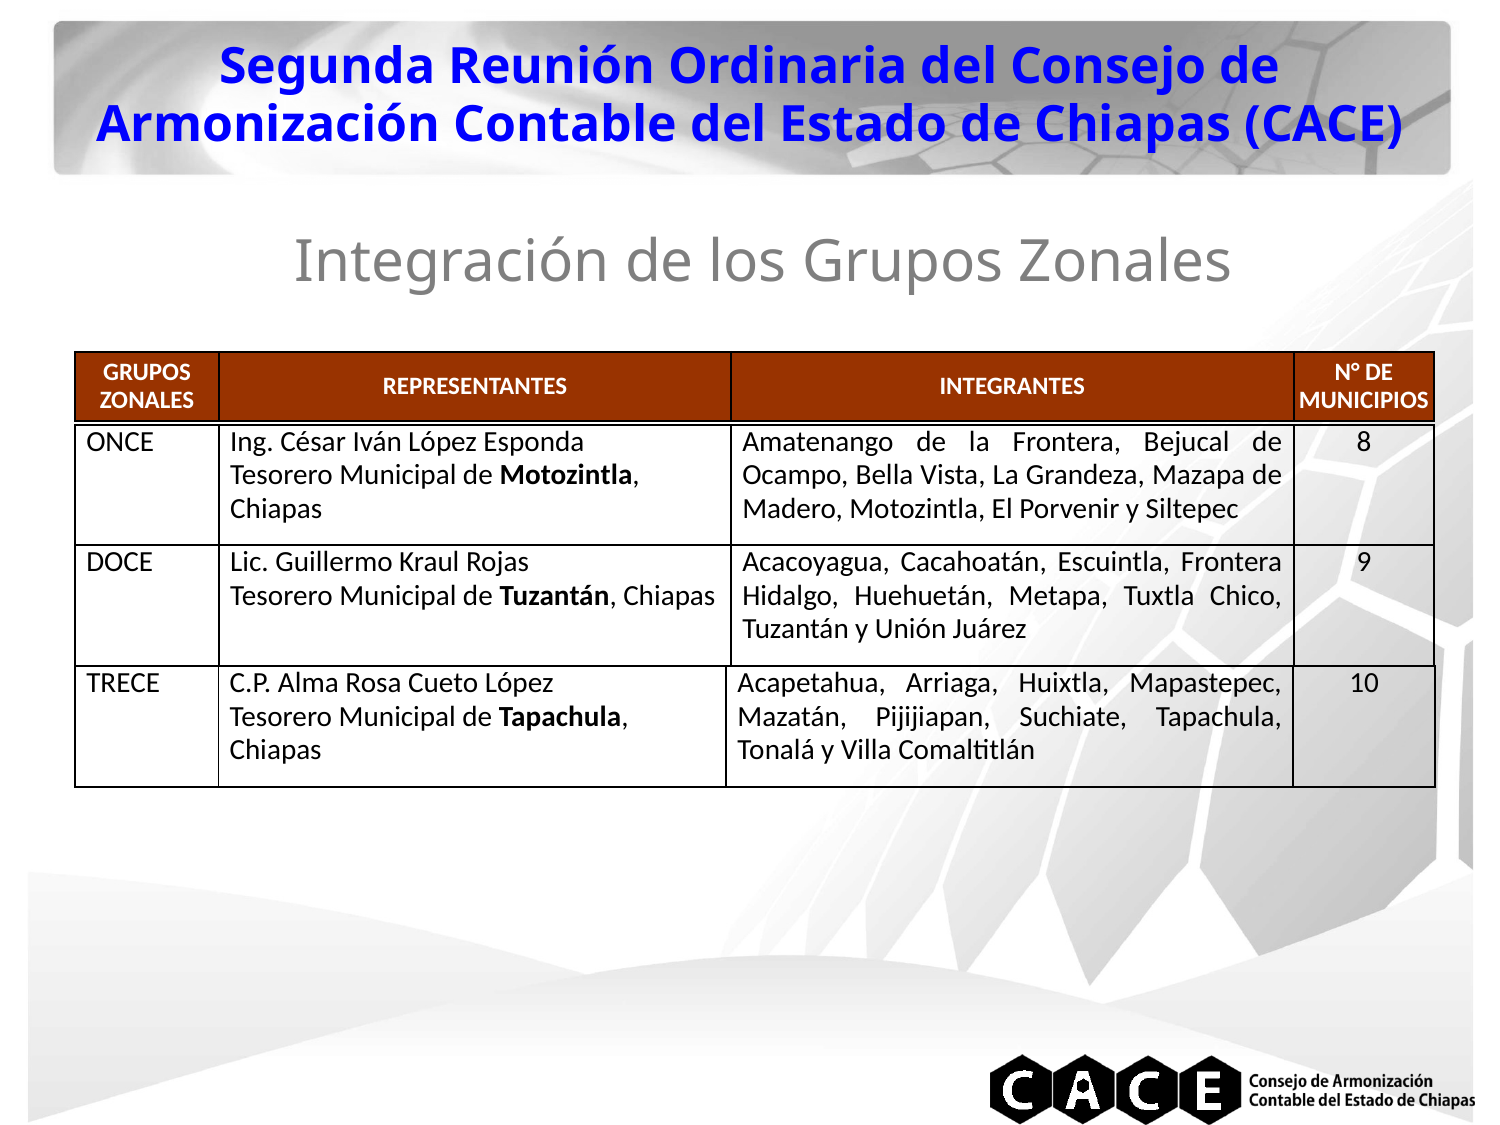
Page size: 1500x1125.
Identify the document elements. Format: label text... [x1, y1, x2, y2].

table_header INTEGRANTES [732, 353, 1293, 420]
table_header REPRESENTANTES [220, 353, 730, 420]
table_header GRUPOS ZONALES [76, 353, 218, 420]
table_header N° DE MUNICIPIOS [1295, 353, 1433, 420]
table_cell Acacoyagua, Cacahoatán, Escuintla, Frontera Hidalgo, Huehuetán, Metapa, Tuxtla Chico, Tuzantán y Unión Juárez [732, 546, 1293, 665]
table_header Ing. César Iván López Esponda Tesorero Municipal de Motozintla, Chiapas [220, 426, 730, 544]
table_header Acapetahua, Arriaga, Huixtla, Mapastepec, Mazatán, Pijijiapan, Suchiate, Tapachula, Tonalá y Villa Comaltitlán [727, 667, 1292, 786]
table_header ONCE [76, 426, 218, 544]
table_header 8 [1295, 426, 1433, 544]
table_header Amatenango de la Frontera, Bejucal de Ocampo, Bella Vista, La Grandeza, Mazapa de Madero, Motozintla, El Porvenir y Siltepec [732, 426, 1293, 544]
table_cell Lic. Guillermo Kraul Rojas Tesorero Municipal de Tuzantán, Chiapas [220, 546, 730, 665]
text_box Segunda Reunión Ordinaria del Consejo de Armonización Contable del Estado de Chiapas (CACE) [64, 27, 1436, 160]
text_box Integración de los Grupos Zonales [58, 223, 1453, 302]
table_header C.P. Alma Rosa Cueto López Tesorero Municipal de Tapachula, Chiapas [219, 667, 725, 786]
table_header 10 [1294, 667, 1434, 786]
table_cell 9 [1295, 546, 1433, 665]
table_cell DOCE [76, 546, 218, 665]
table_header TRECE [76, 667, 218, 786]
